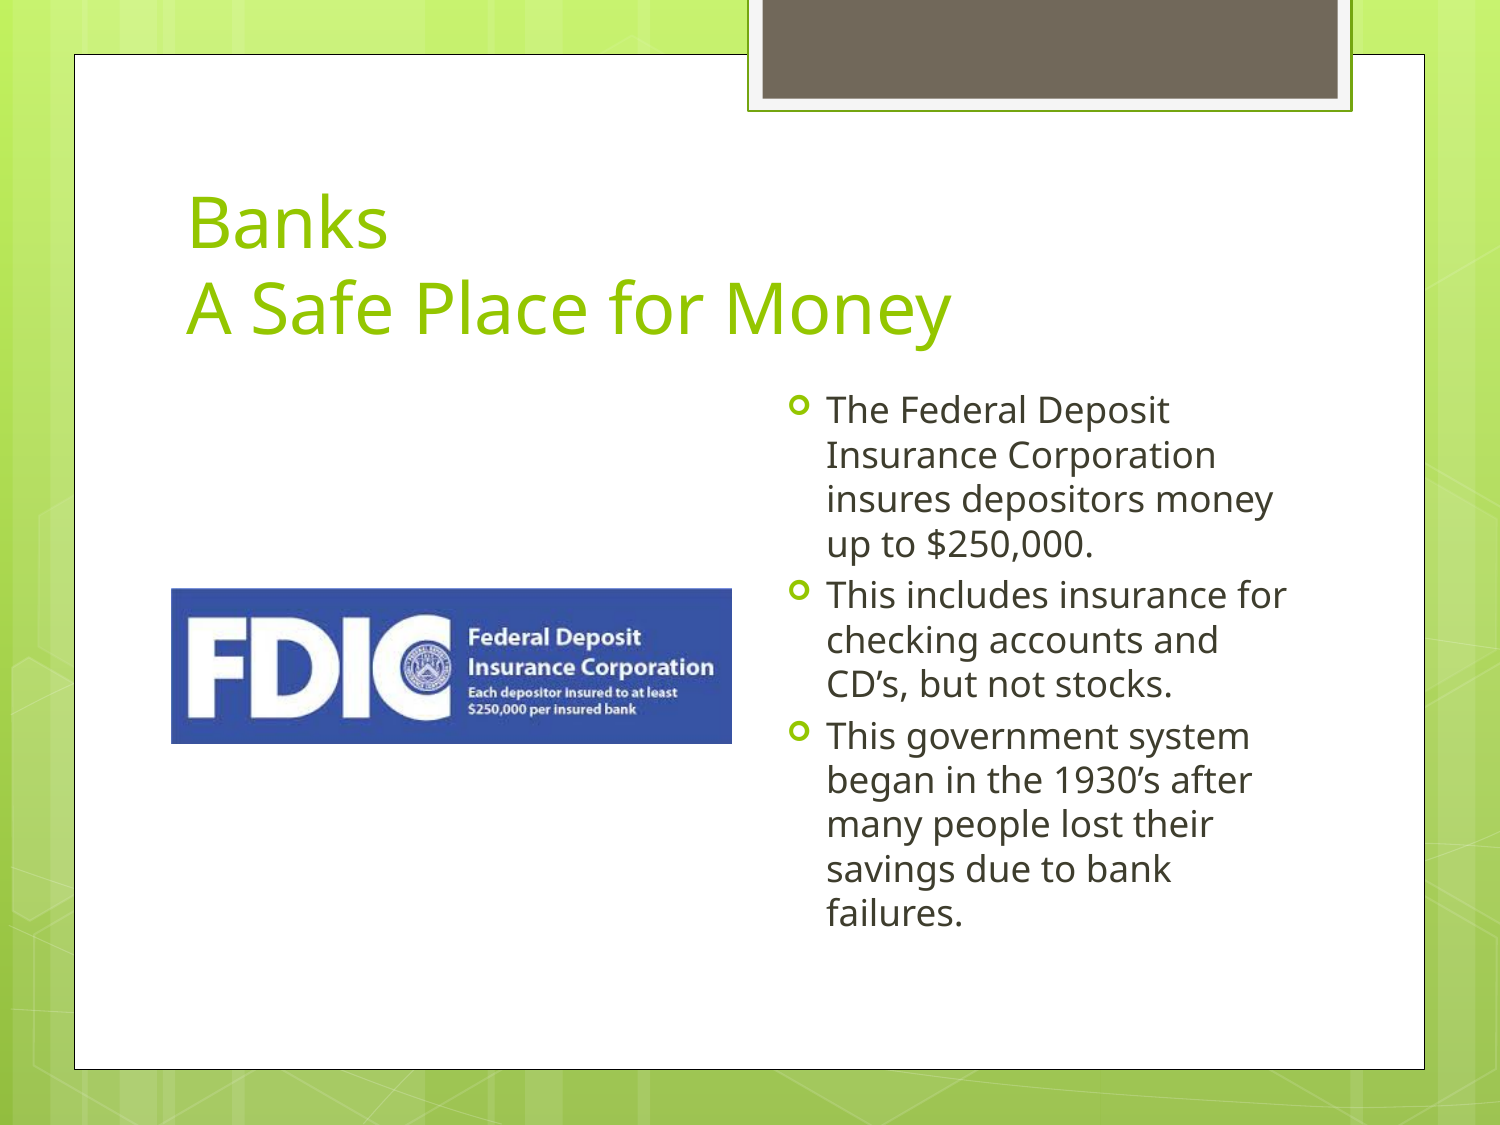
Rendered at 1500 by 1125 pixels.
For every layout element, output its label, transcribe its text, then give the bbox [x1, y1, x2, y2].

title Banks A Safe Place for Money [171, 168, 1324, 357]
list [170, 379, 733, 953]
list The Federal Deposit Insurance Corporation insures depositors money up to $250,000. This includes insurance for checking accounts and CD’s, but not stocks. This government system began in the 1930’s after many people lost their savings due to bank failures. [761, 379, 1323, 953]
